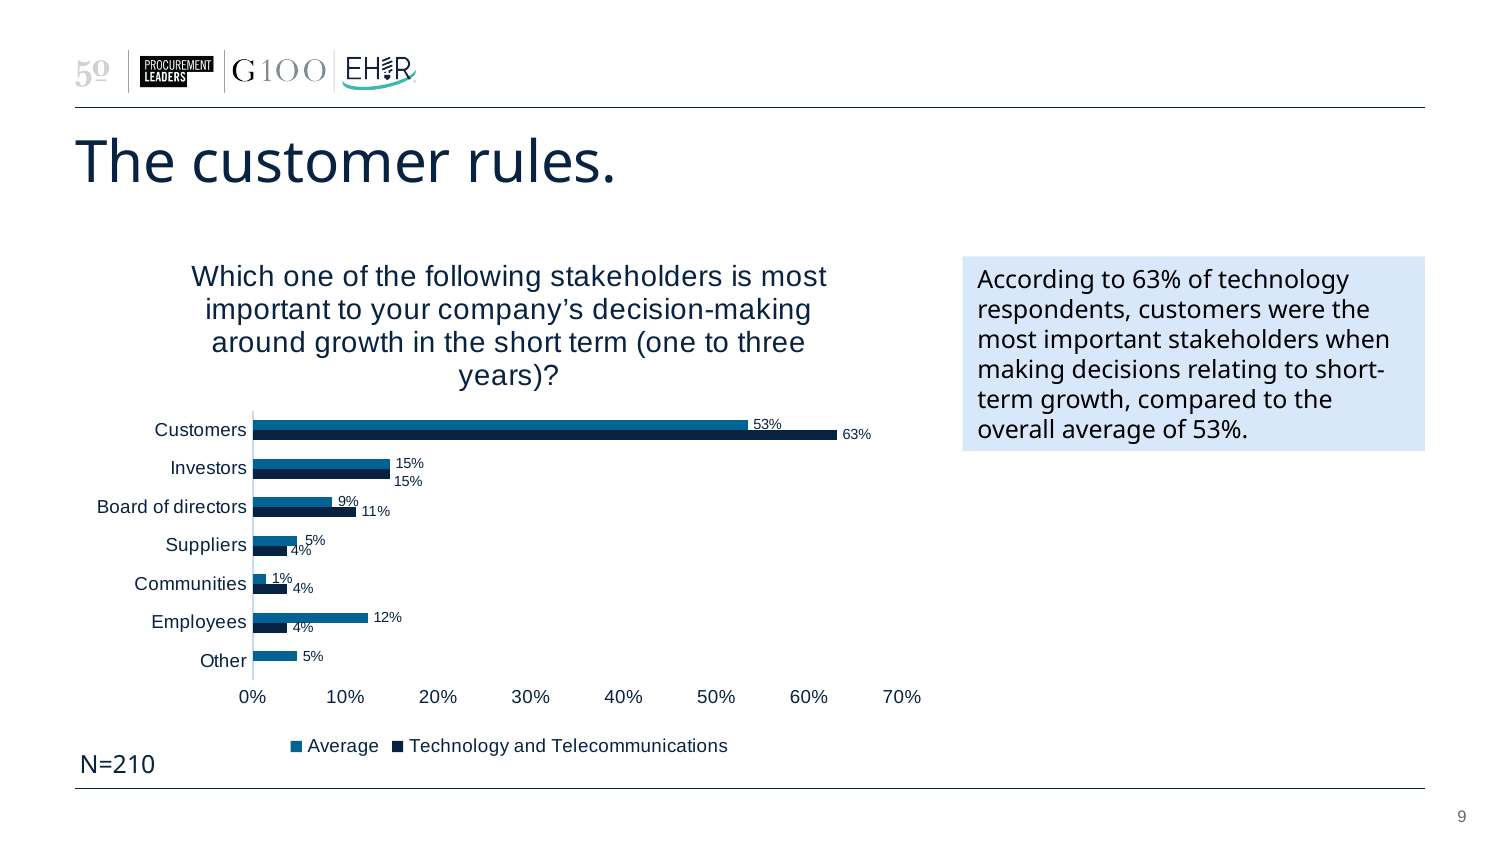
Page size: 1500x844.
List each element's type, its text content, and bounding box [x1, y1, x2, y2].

title The customer rules. [75, 132, 1425, 215]
picture [75, 50, 416, 93]
chart [79, 232, 939, 764]
text_box According to 63% of technology respondents, customers were the most important stakeholders when making decisions relating to short-term growth, compared to the overall average of 53%. [962, 256, 1425, 451]
text_box N=210 [64, 740, 313, 786]
